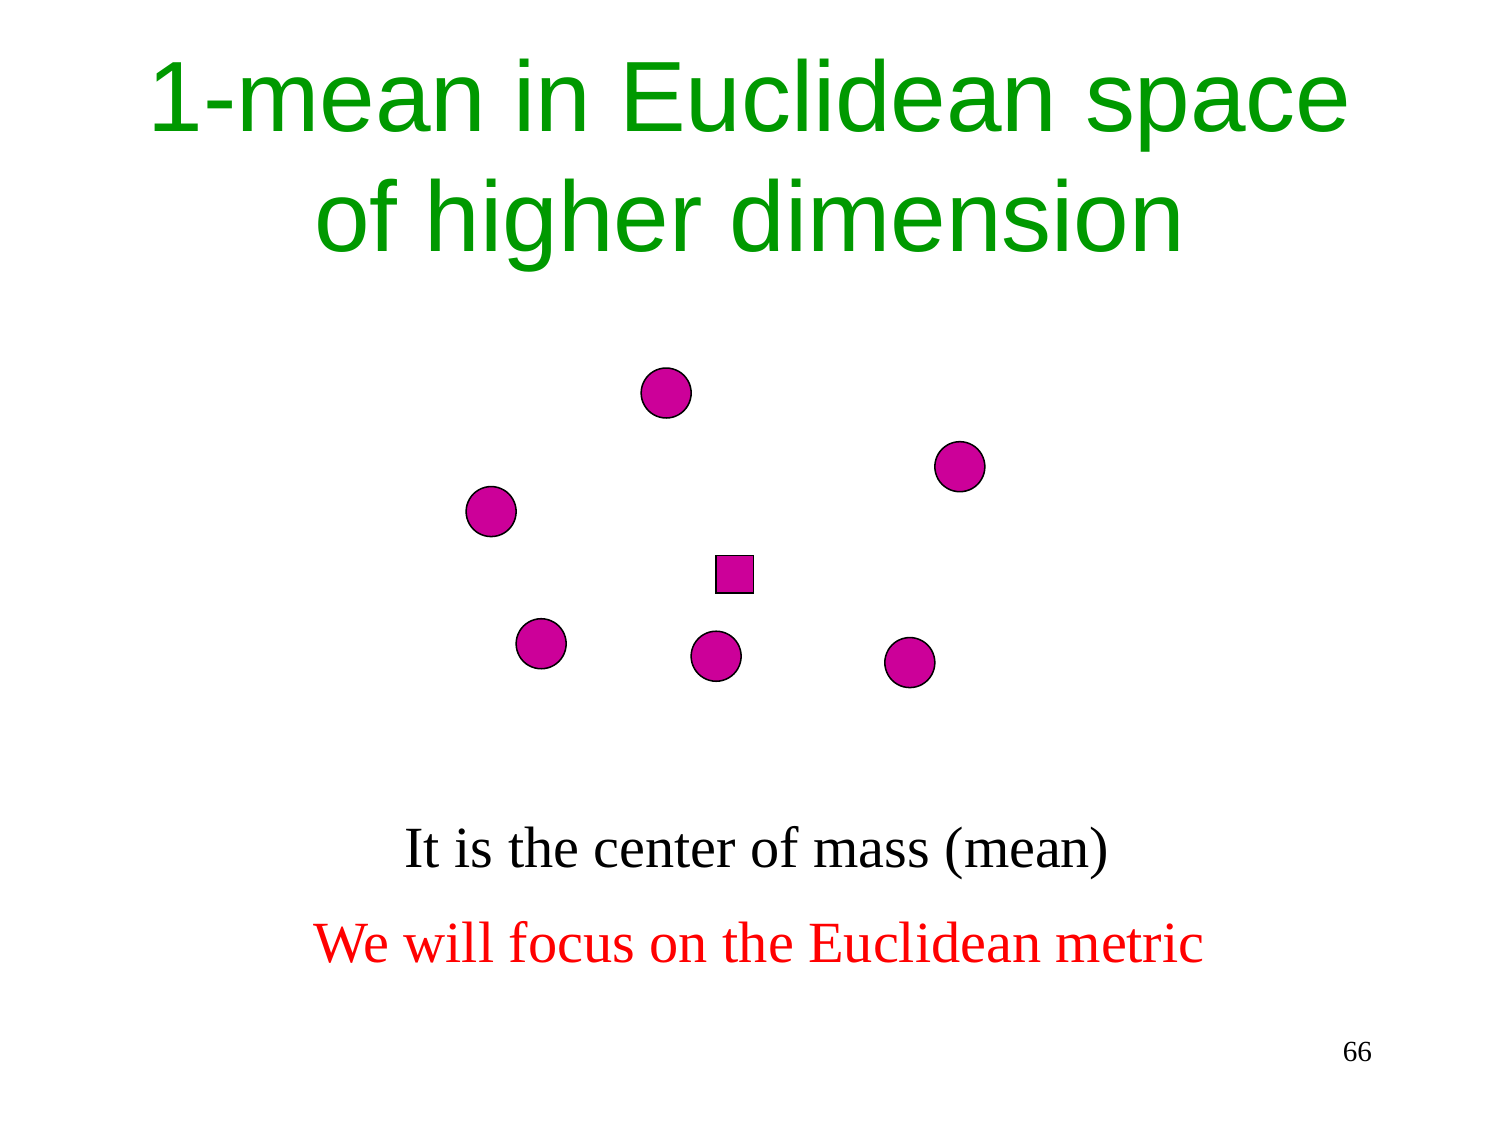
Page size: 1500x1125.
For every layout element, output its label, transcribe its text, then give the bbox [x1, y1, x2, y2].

slide_number 66 [1074, 1024, 1388, 1101]
text_box [691, 631, 742, 682]
text_box [516, 618, 567, 669]
text_box [716, 555, 754, 593]
text_box [641, 368, 692, 418]
text_box [884, 637, 935, 688]
text_box We will focus on the Euclidean metric [1, 896, 1500, 982]
title 1-mean in Euclidean space of higher dimension [112, 57, 1388, 246]
text_box [934, 441, 985, 492]
text_box [466, 486, 517, 537]
text_box It is the center of mass (mean) [0, 801, 1500, 887]
